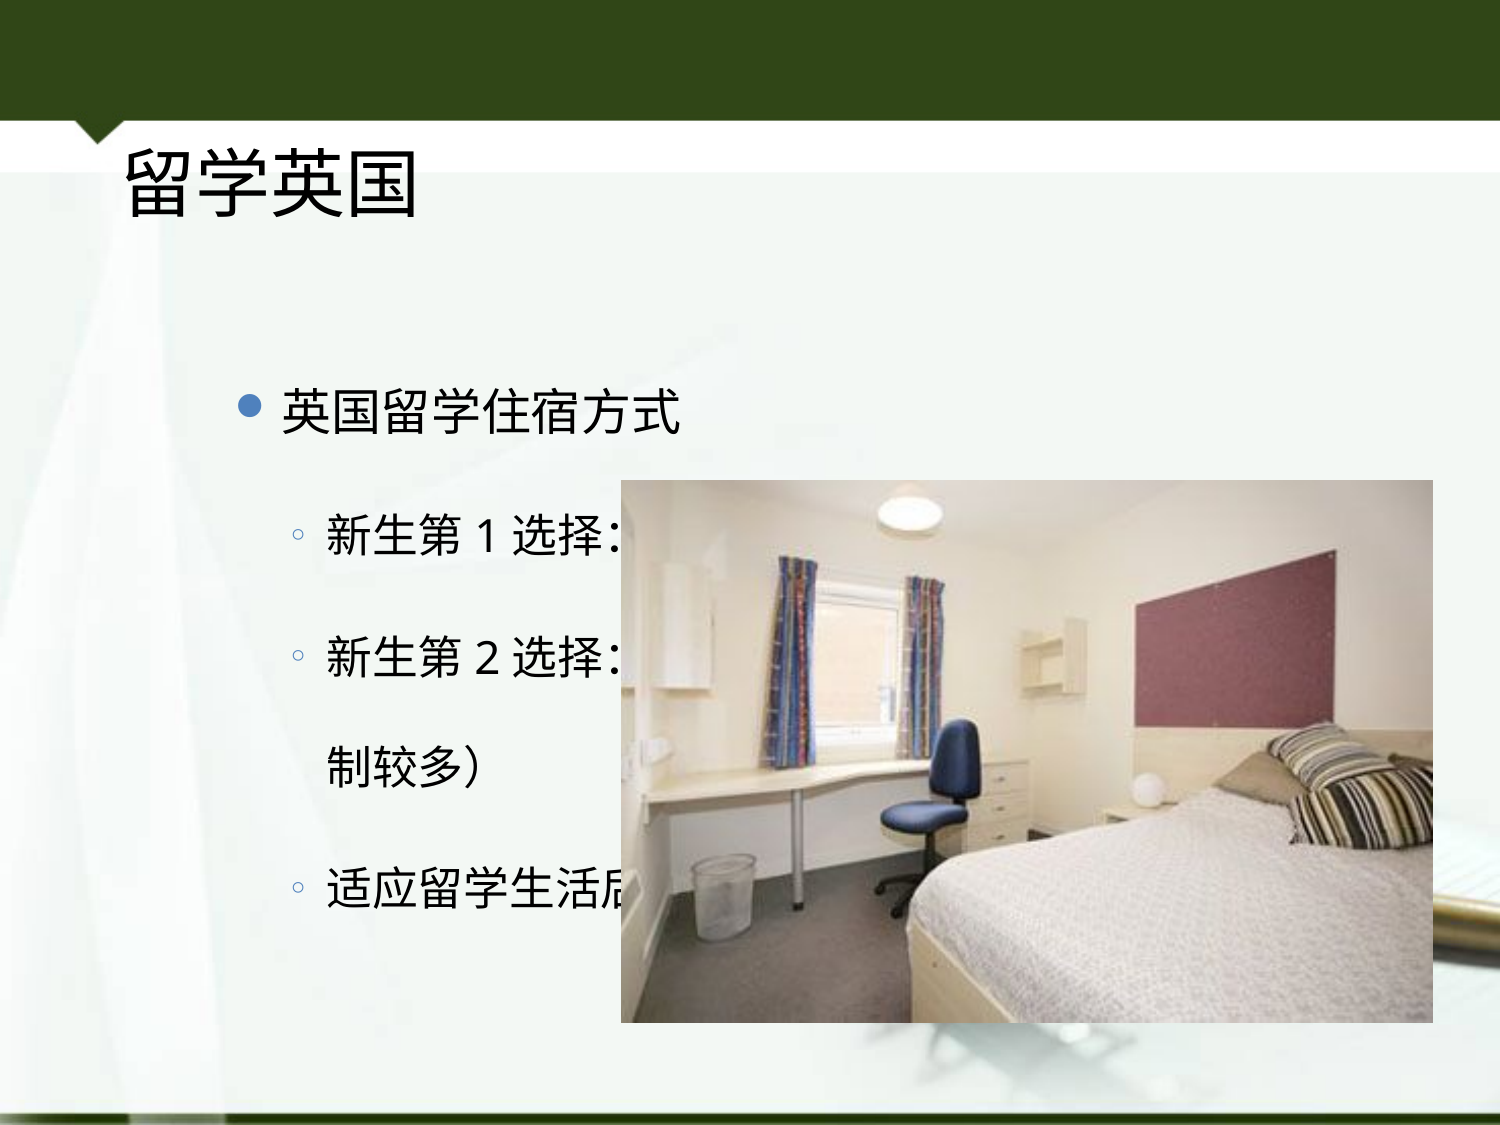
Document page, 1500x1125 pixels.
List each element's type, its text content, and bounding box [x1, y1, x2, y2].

text_box 留学英国 [105, 128, 844, 234]
picture [0, 0, 1500, 1125]
text_box 英国留学住宿方式 新生第1选择：学校宿舍（方便省事） 新生第2选择：寄宿家庭（交流方便，限制较多） 适应留学生活后，可以几人合租校外住房 [206, 313, 1196, 923]
